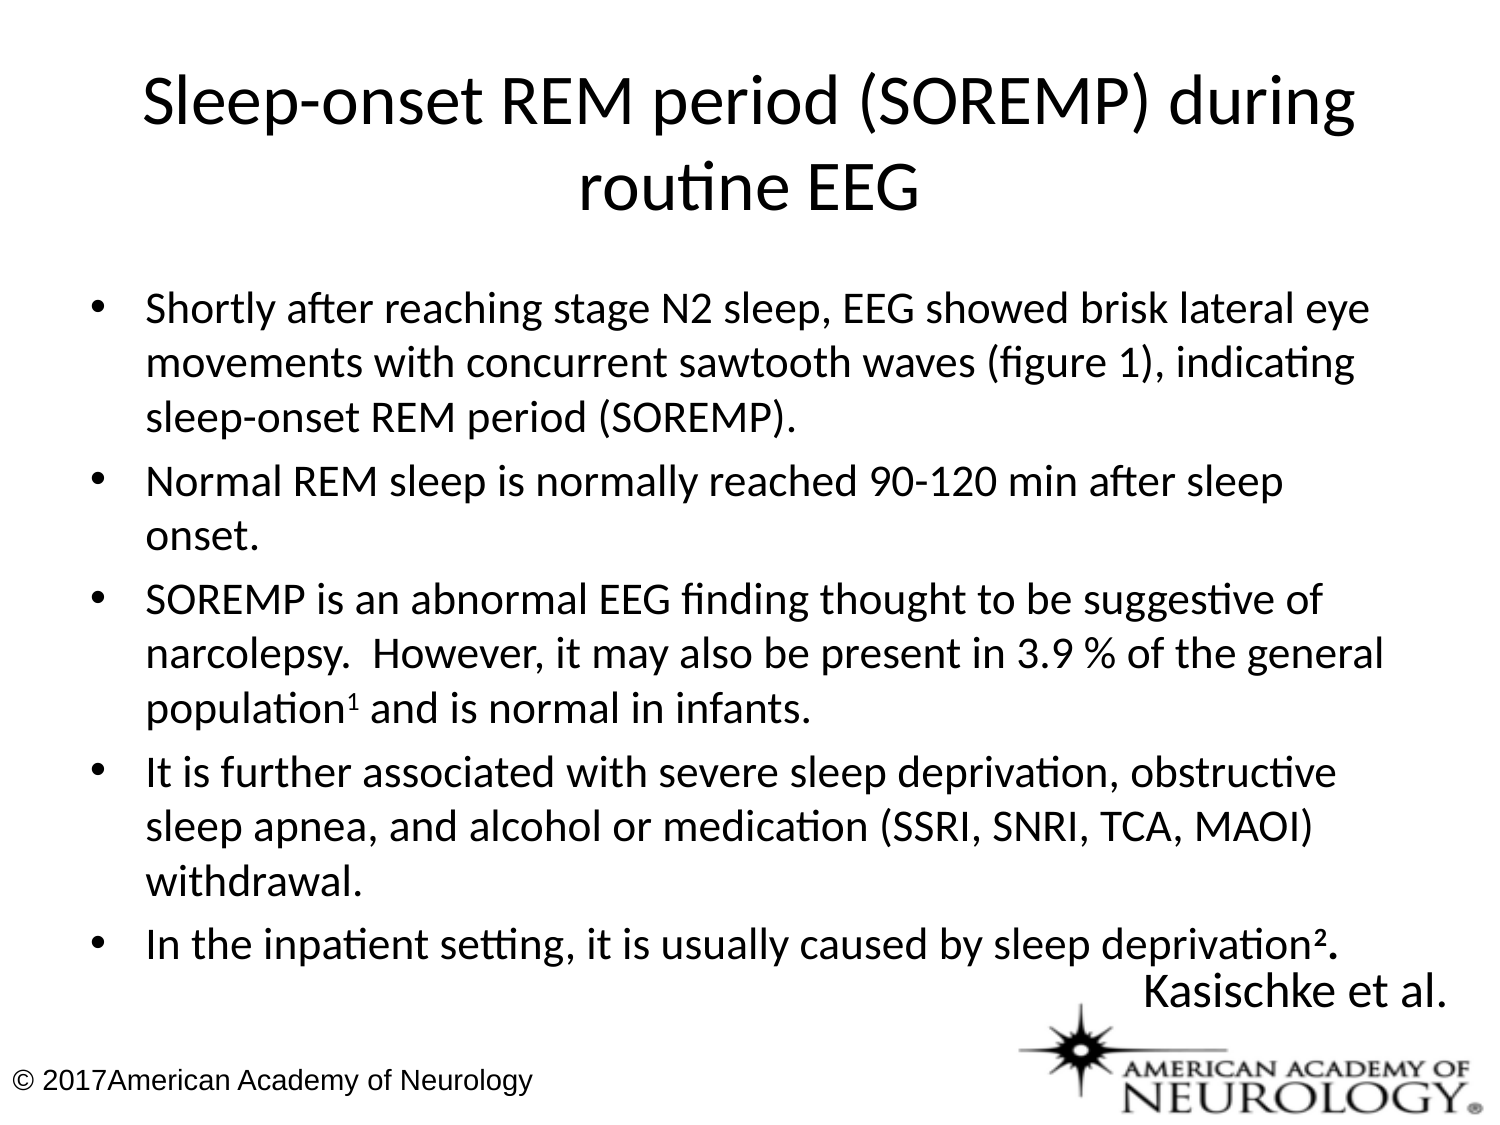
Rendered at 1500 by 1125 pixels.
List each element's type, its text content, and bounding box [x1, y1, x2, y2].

text_box © 2017American Academy of Neurology [12, 1064, 905, 1103]
list Shortly after reaching stage N2 sleep, EEG showed brisk lateral eye movements with concurrent sawtooth waves (figure 1), indicating sleep-onset REM period (SOREMP). Normal REM sleep is normally reached 90-120 min after sleep onset. SOREMP is an abnormal EEG finding thought to be suggestive of narcolepsy. However, it may also be present in 3.9 % of the general population1 and is normal in infants. It is further associated with severe sleep deprivation, obstructive sleep apnea, and alcohol or medication (SSRI, SNRI, TCA, MAOI) withdrawal. In the inpatient setting, it is usually caused by sleep deprivation2. [75, 270, 1425, 982]
text_box Kasischke et al. [1128, 950, 1464, 997]
title Sleep-onset REM period (SOREMP) during routine EEG [75, 45, 1425, 233]
picture [1013, 999, 1487, 1118]
